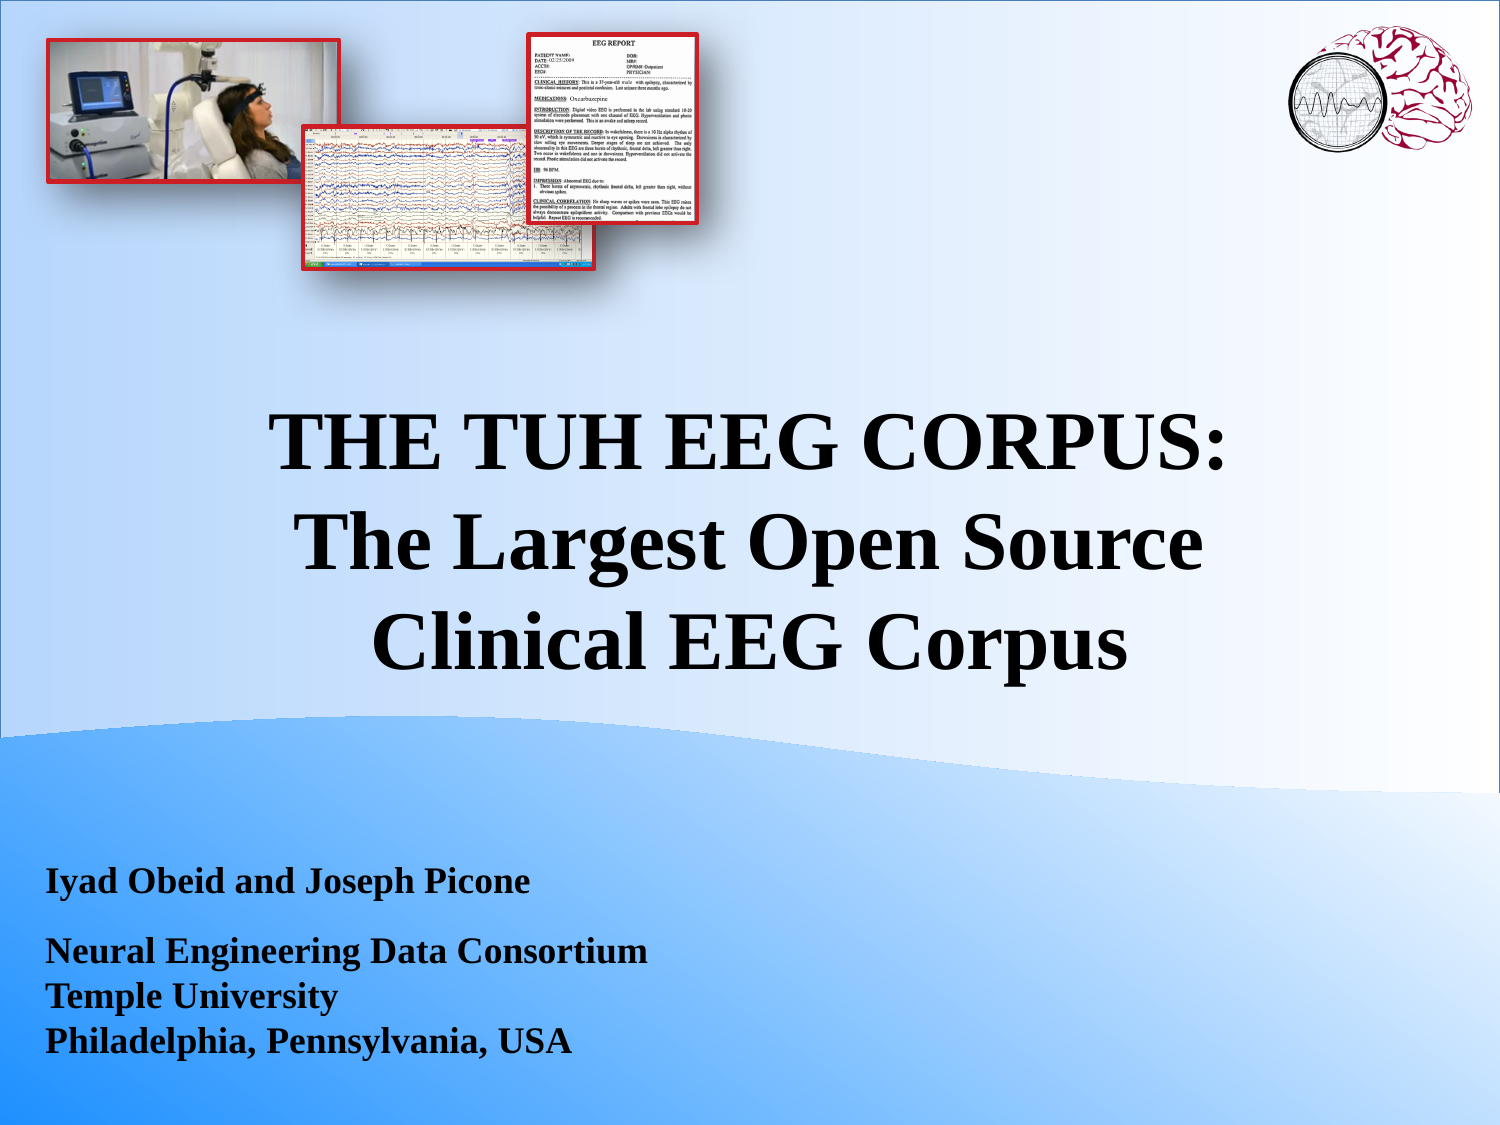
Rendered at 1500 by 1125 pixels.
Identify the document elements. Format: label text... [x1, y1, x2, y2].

picture [49, 36, 695, 267]
text_box Iyad Obeid and Joseph Picone Neural Engineering Data Consortium Temple University Philadelphia, Pennsylvania, USA [30, 848, 928, 1091]
picture [1285, 24, 1474, 155]
text_box The TUH EEG COrpus: The Largest Open Source Clinical EEG Corpus [49, 385, 1450, 686]
